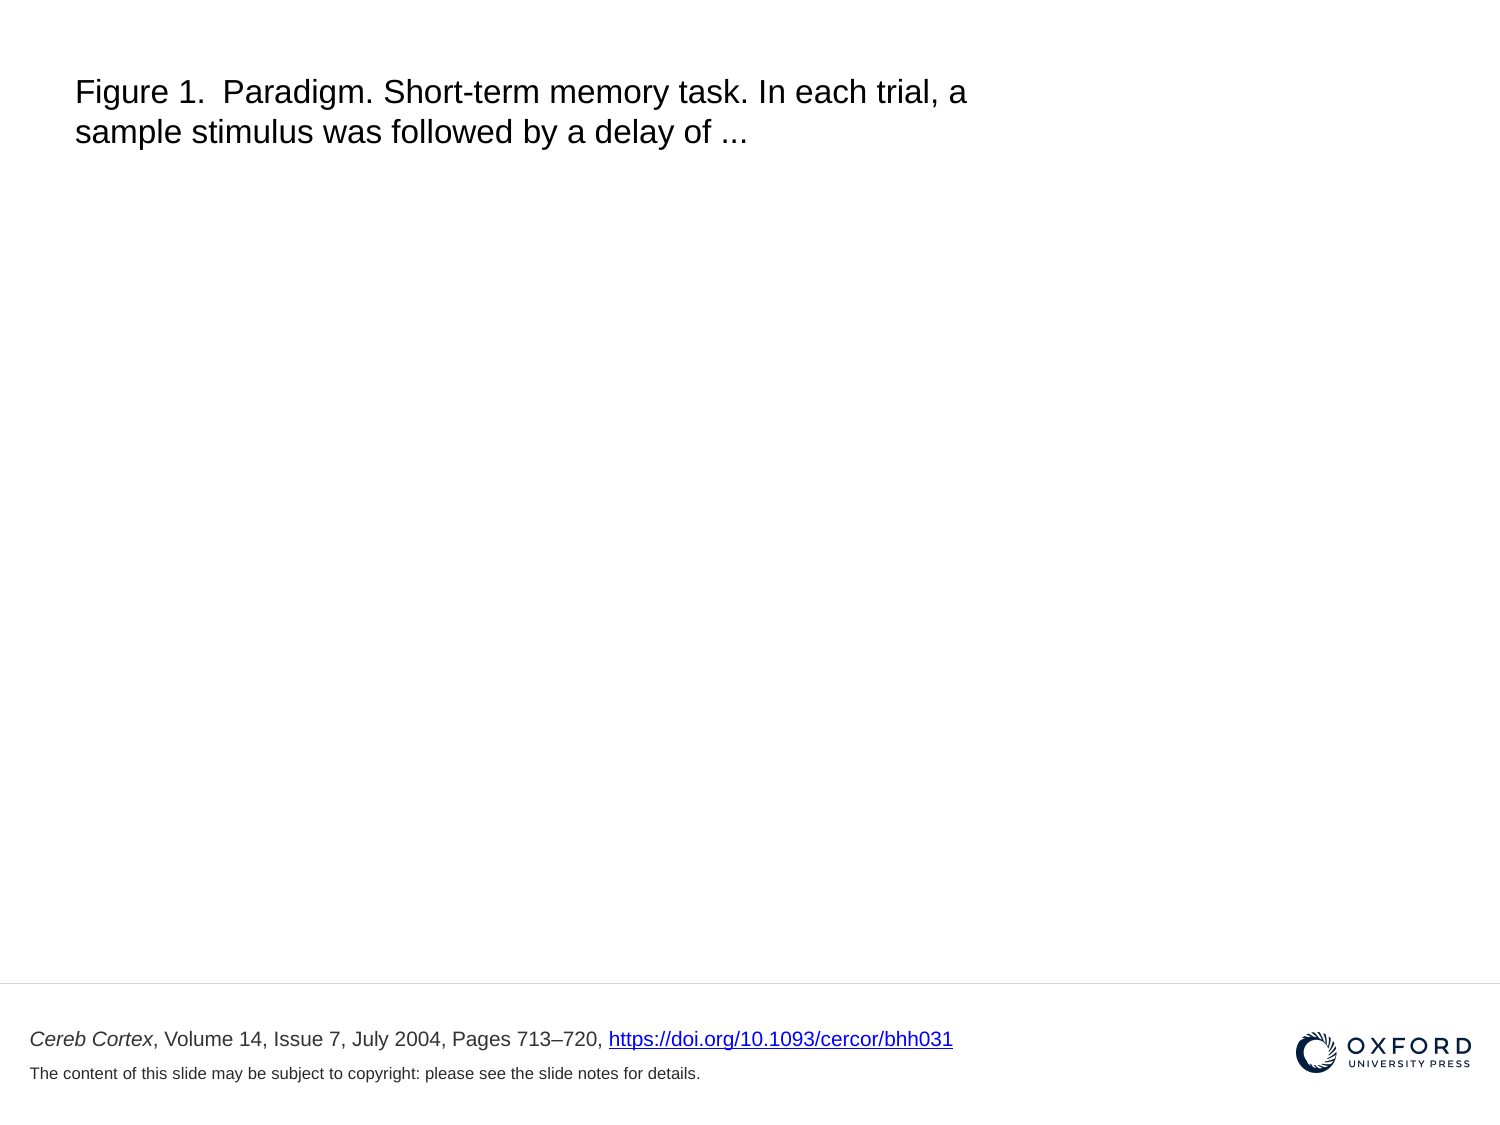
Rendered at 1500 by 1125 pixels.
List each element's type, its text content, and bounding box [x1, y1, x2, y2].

picture [1296, 1032, 1471, 1073]
title Figure 1. Paradigm. Short-term memory task. In each trial, a sample stimulus was followed by a delay of ... [75, 69, 1078, 171]
footer Cereb Cortex, Volume 14, Issue 7, July 2004, Pages 713–720, https://doi.org/10.1093/cercor/bhh031 The content of this slide may be subject to copyright: please see the slide notes for details. [0, 983, 1260, 1125]
